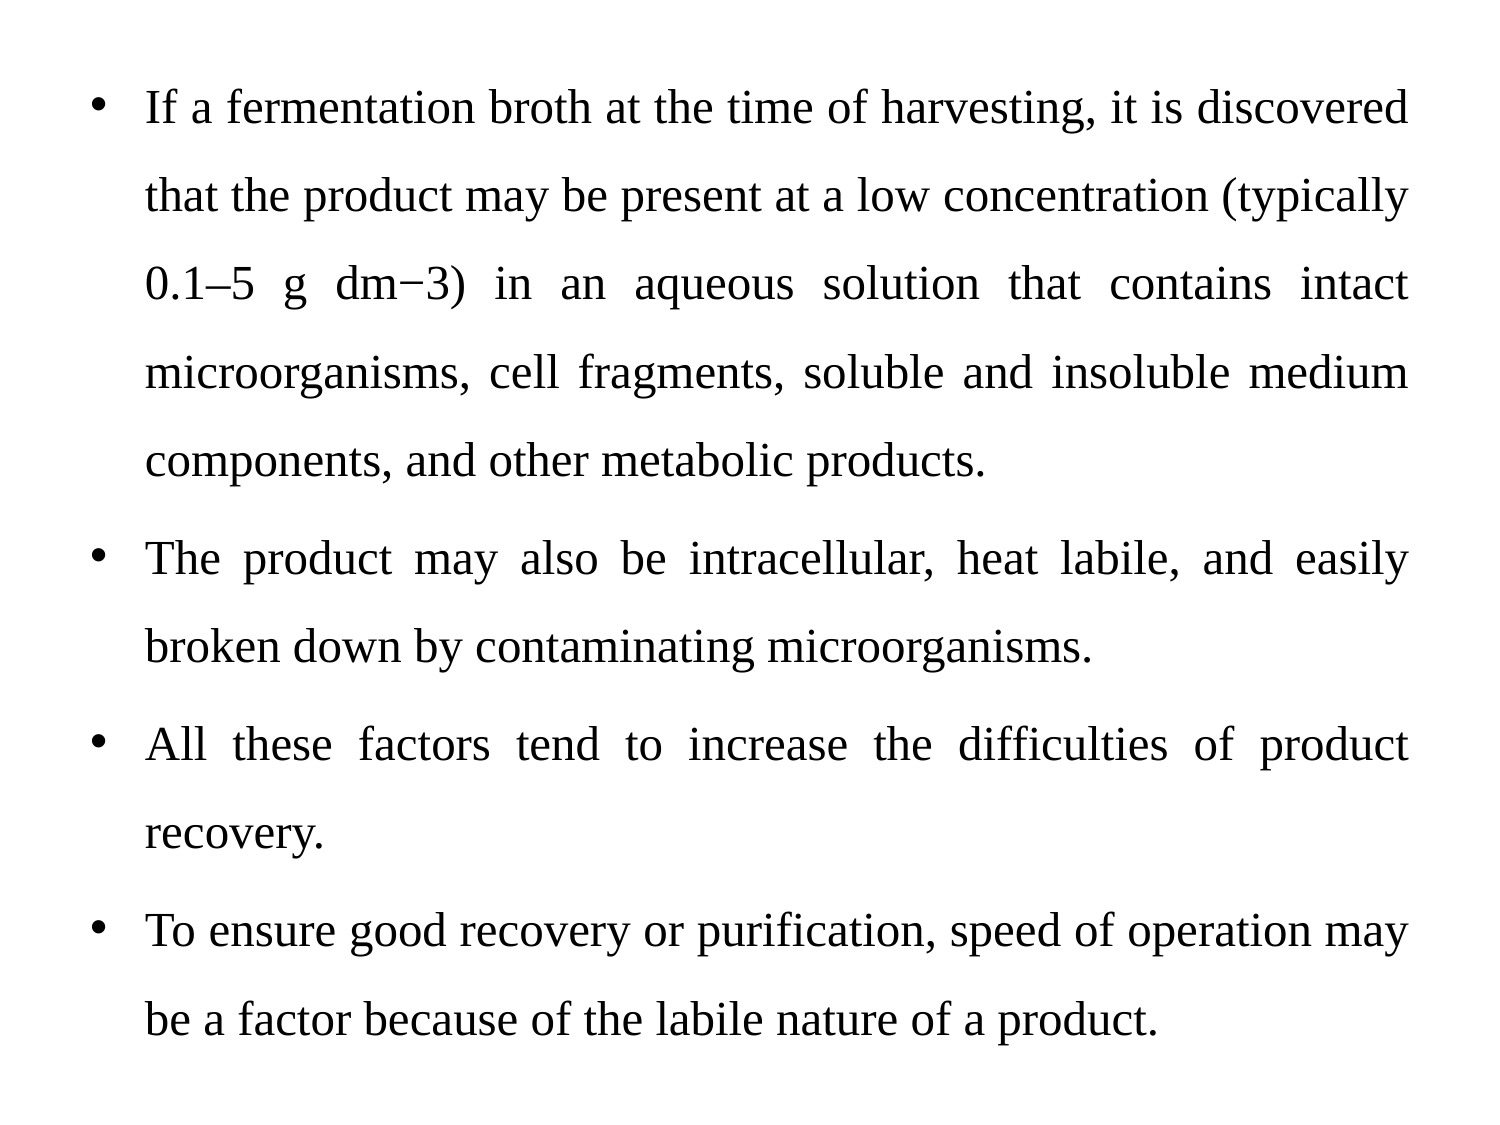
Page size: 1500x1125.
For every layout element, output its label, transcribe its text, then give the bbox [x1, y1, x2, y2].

list If a fermentation broth at the time of harvesting, it is discovered that the product may be present at a low concentration (typically 0.1–5 g dm−3) in an aqueous solution that contains intact microorganisms, cell fragments, soluble and insoluble medium components, and other metabolic products. The product may also be intracellular, heat labile, and easily broken down by contaminating microorganisms. All these factors tend to increase the difficulties of product recovery. To ensure good recovery or purification, speed of operation may be a factor because of the labile nature of a product. [75, 37, 1425, 1125]
